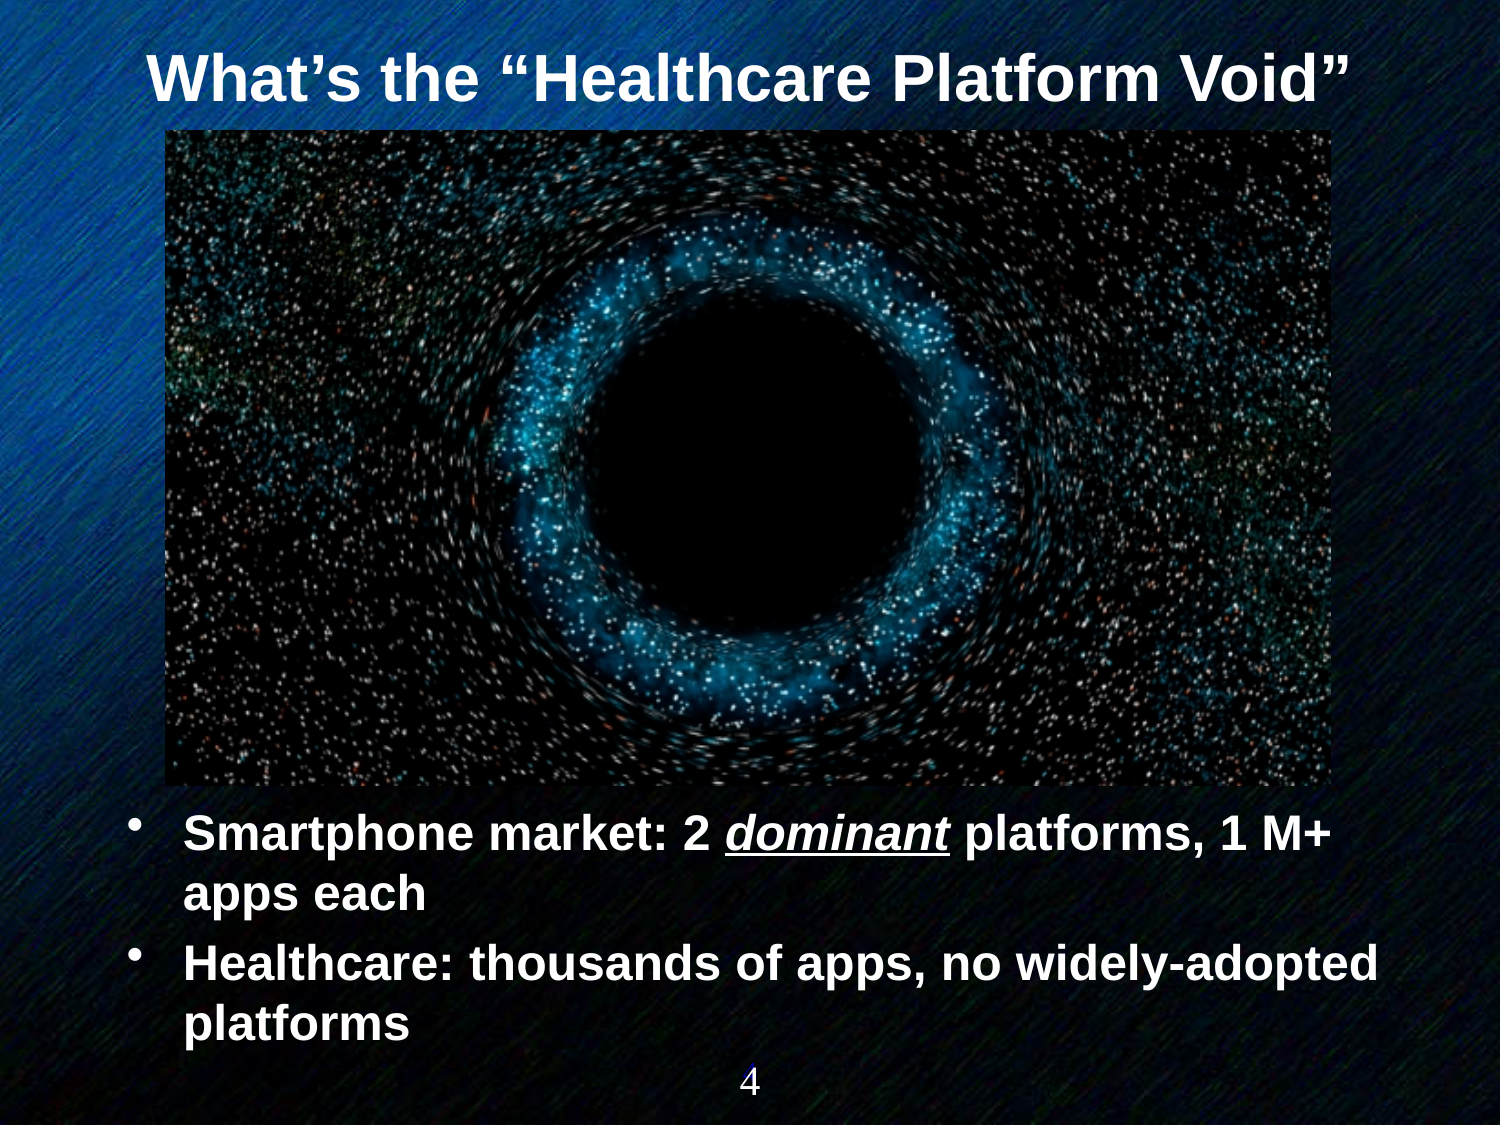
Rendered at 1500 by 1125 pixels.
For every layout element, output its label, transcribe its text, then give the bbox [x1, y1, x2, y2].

picture [0, 0, 1500, 1125]
text_box 4 [699, 1046, 800, 1125]
list Smartphone market: 2 dominant platforms, 1 M+ apps each Healthcare: thousands of apps, no widely-adopted platforms [111, 792, 1470, 1066]
title What’s the “Healthcare Platform Void” [76, 0, 1424, 123]
